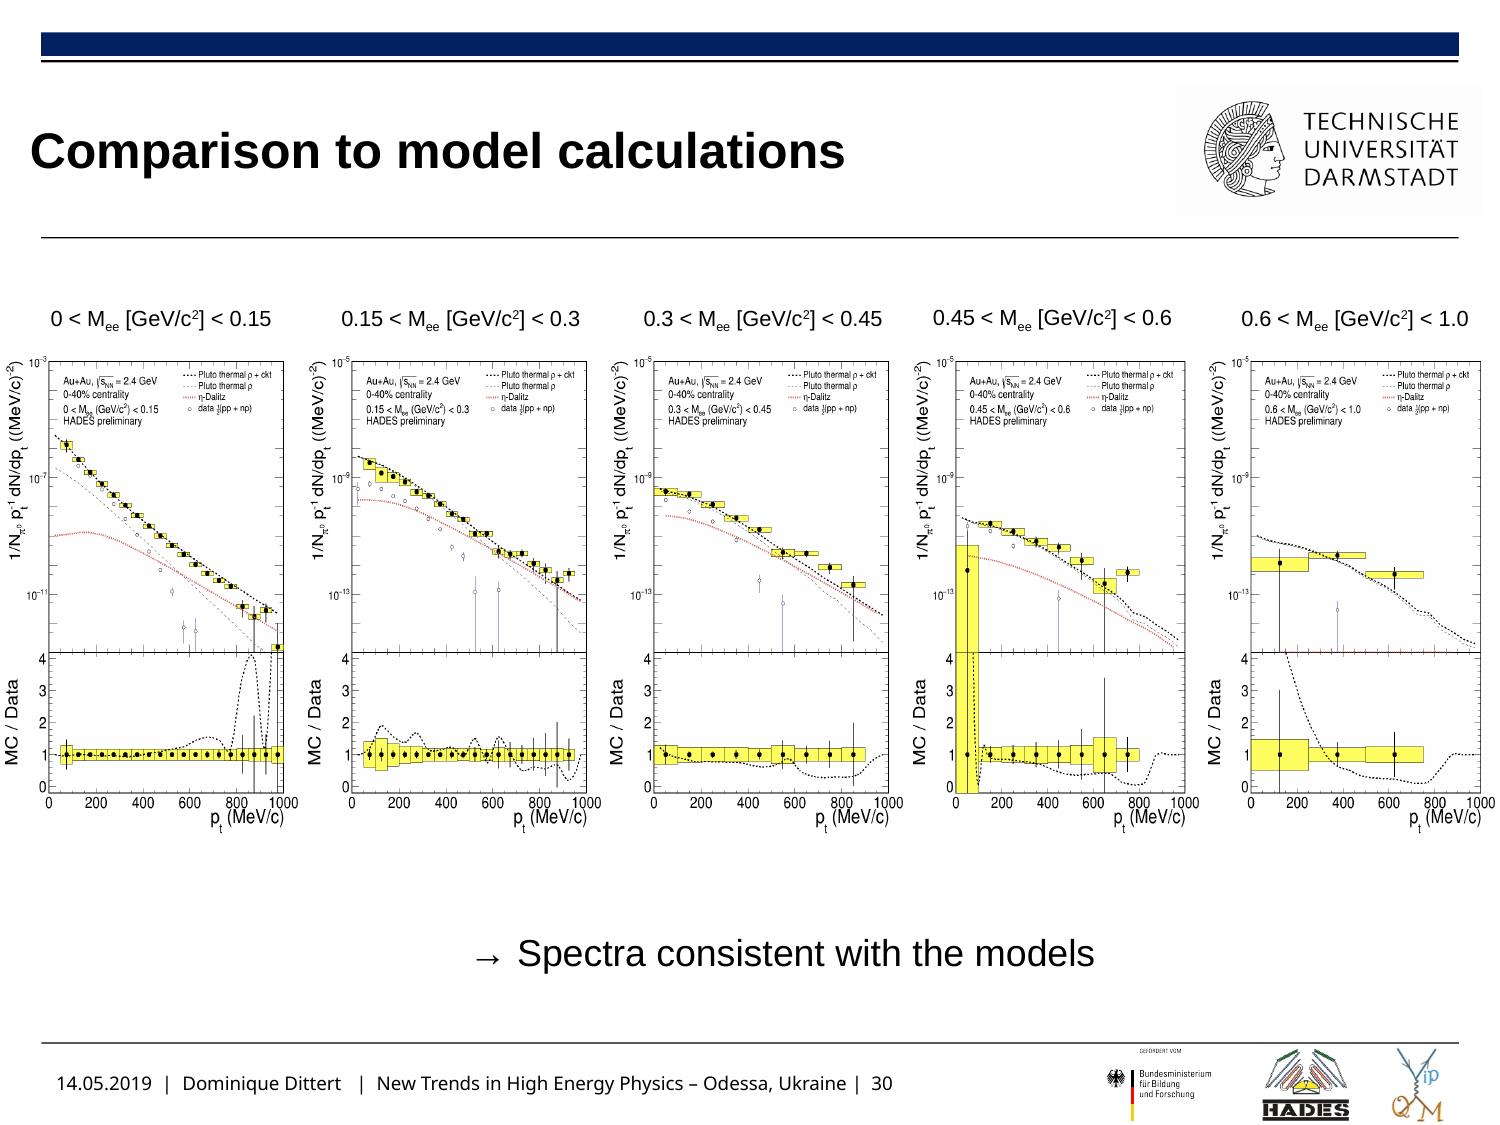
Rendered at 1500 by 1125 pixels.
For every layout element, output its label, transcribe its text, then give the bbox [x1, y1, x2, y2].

title Comparison to model calculations [29, 79, 1200, 218]
picture [5, 337, 299, 841]
text_box → Spectra consistent with the models [454, 921, 1146, 982]
picture [1200, 84, 1483, 214]
picture [1257, 1046, 1500, 1124]
picture [1208, 337, 1495, 841]
text_box 0.15 < Mee [GeV/c2] < 0.3 [326, 297, 596, 336]
picture [307, 337, 601, 841]
picture [610, 337, 904, 841]
picture [912, 337, 1199, 841]
text_box 0 < Mee [GeV/c2] < 0.15 [35, 297, 287, 336]
picture [1092, 1036, 1235, 1125]
text_box 0.45 < Mee [GeV/c2] < 0.6 [918, 296, 1187, 336]
text_box 0.6 < Mee [GeV/c2] < 1.0 [1226, 297, 1484, 336]
text_box 0.3 < Mee [GeV/c2] < 0.45 [628, 297, 898, 336]
